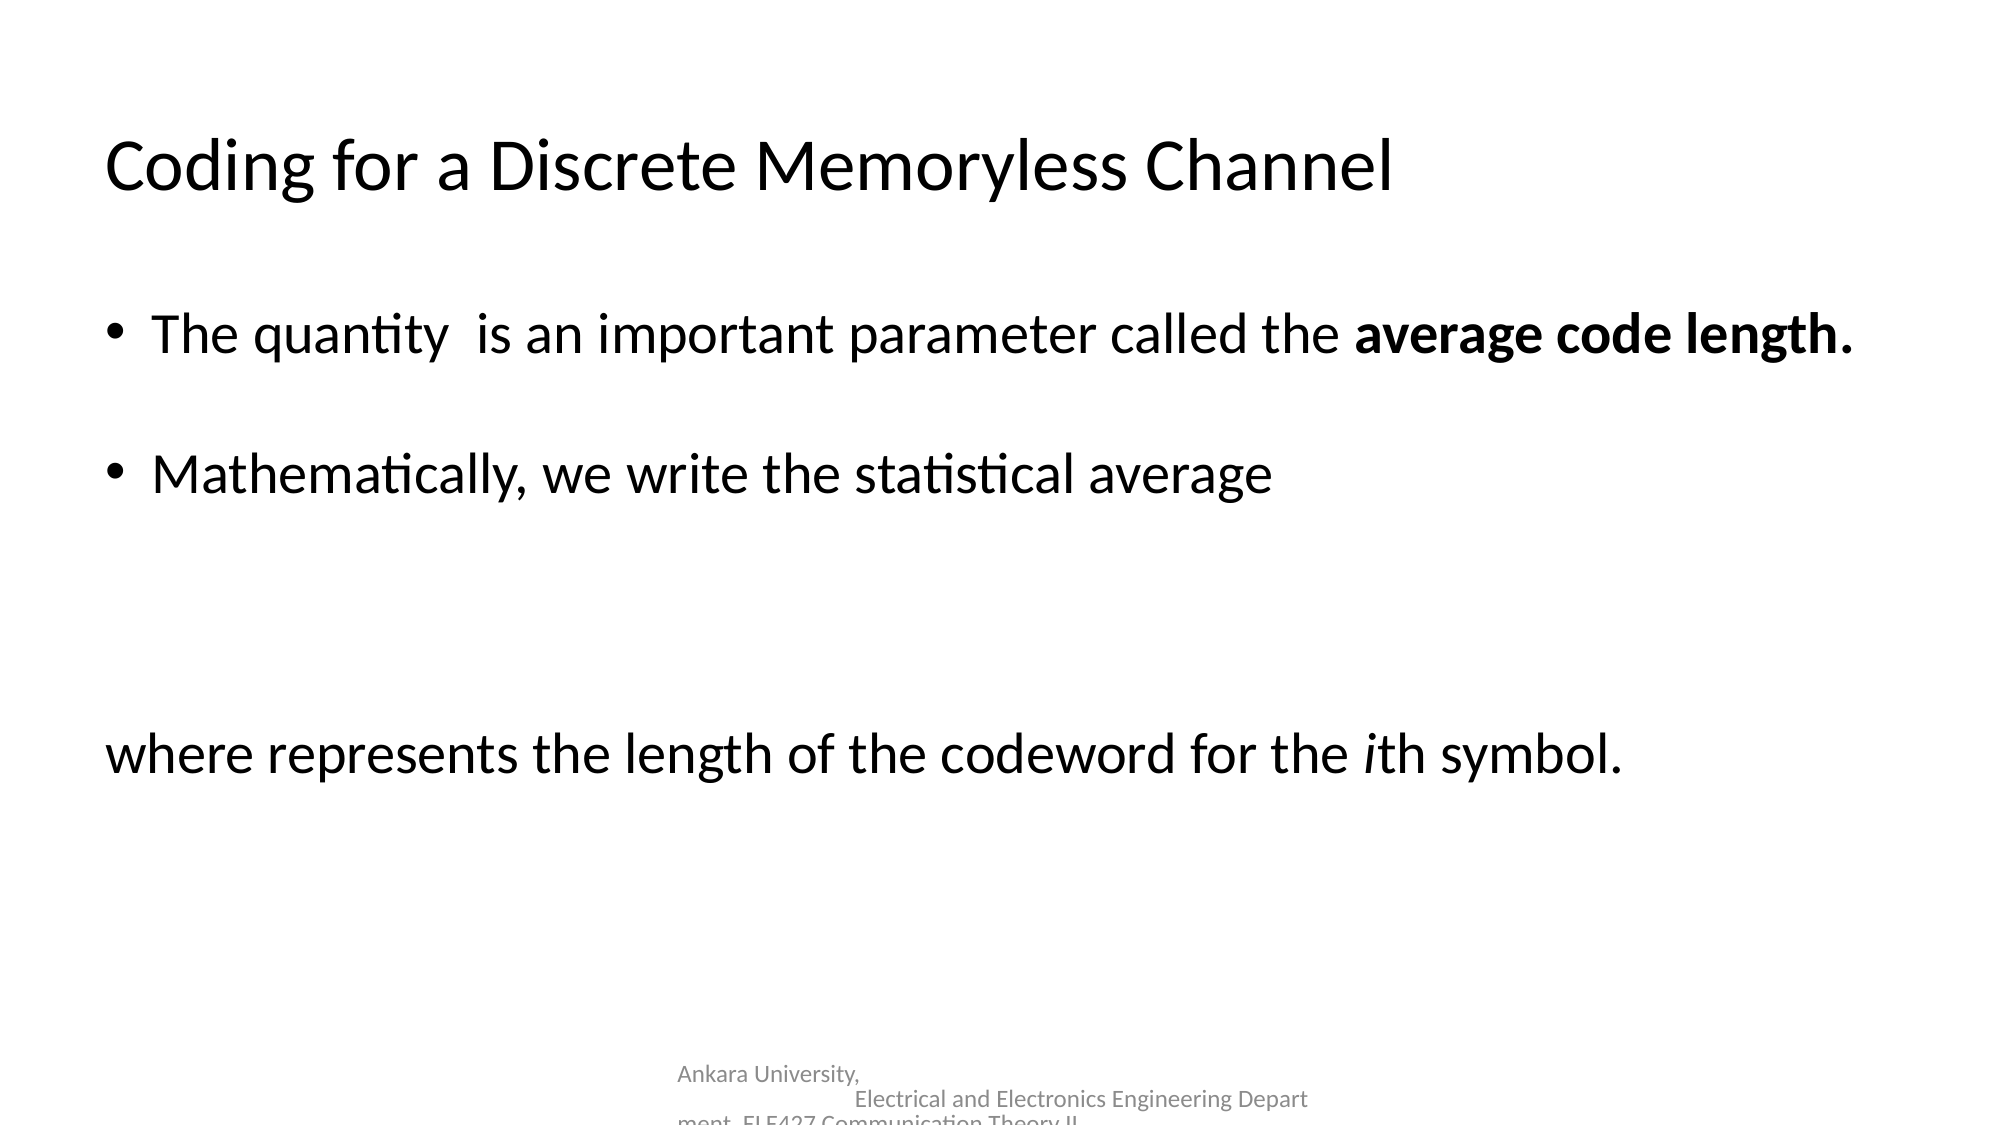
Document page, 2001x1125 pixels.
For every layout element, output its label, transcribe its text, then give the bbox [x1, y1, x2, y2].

footer Ankara University, Electrical and Electronics Engineering Department, ELE427 Communication Theory II [662, 1042, 1338, 1103]
